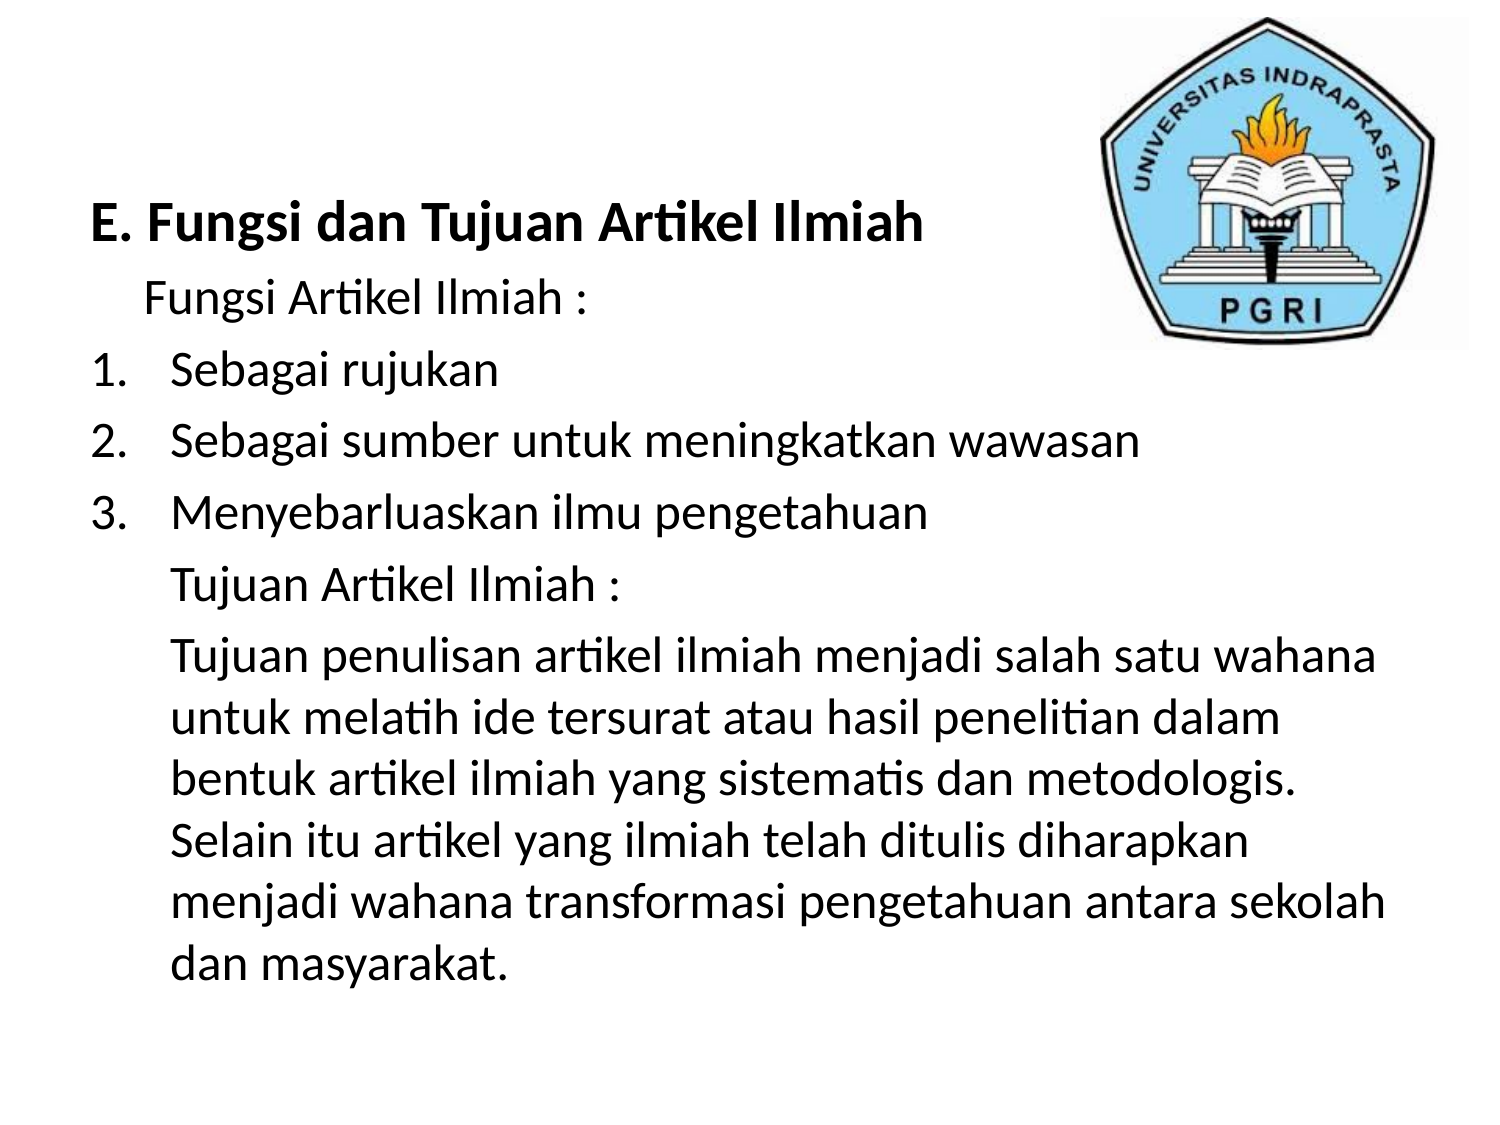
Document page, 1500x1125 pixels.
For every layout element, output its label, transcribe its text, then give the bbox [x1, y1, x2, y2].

picture [1099, 16, 1469, 351]
list E. Fungsi dan Tujuan Artikel Ilmiah Fungsi Artikel Ilmiah : Sebagai rujukan Sebagai sumber untuk meningkatkan wawasan Menyebarluaskan ilmu pengetahuan Tujuan Artikel Ilmiah : Tujuan penulisan artikel ilmiah menjadi salah satu wahana untuk melatih ide tersurat atau hasil penelitian dalam bentuk artikel ilmiah yang sistematis dan metodologis. Selain itu artikel yang ilmiah telah ditulis diharapkan menjadi wahana transformasi pengetahuan antara sekolah dan masyarakat. [75, 174, 1425, 1005]
